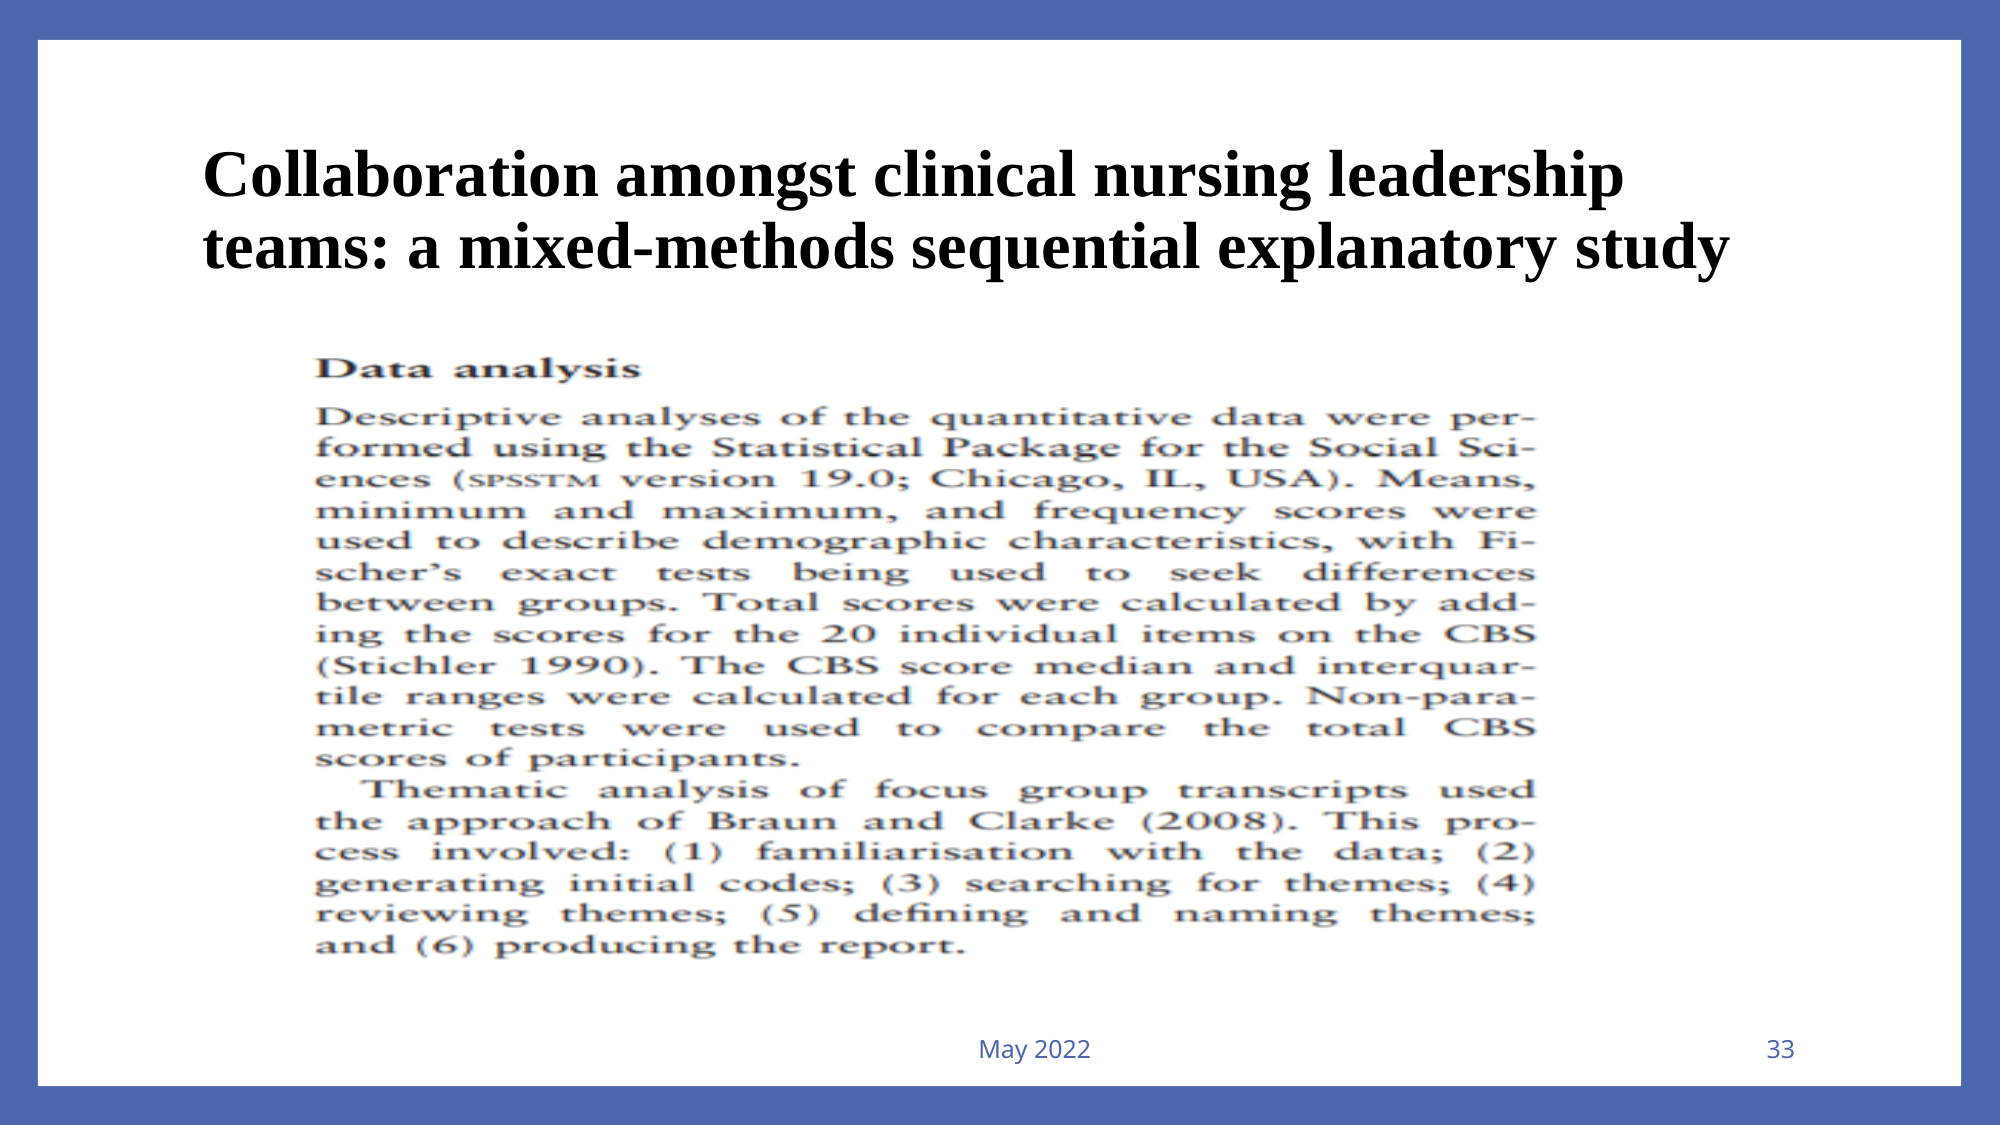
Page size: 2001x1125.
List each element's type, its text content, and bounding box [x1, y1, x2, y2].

title Collaboration amongst clinical nursing leadership teams: a mixed-methods sequential explanatory study [187, 99, 1808, 323]
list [246, 337, 1600, 1001]
slide_number 33 [1530, 1020, 1811, 1081]
footer May 2022 [647, 1020, 1422, 1081]
